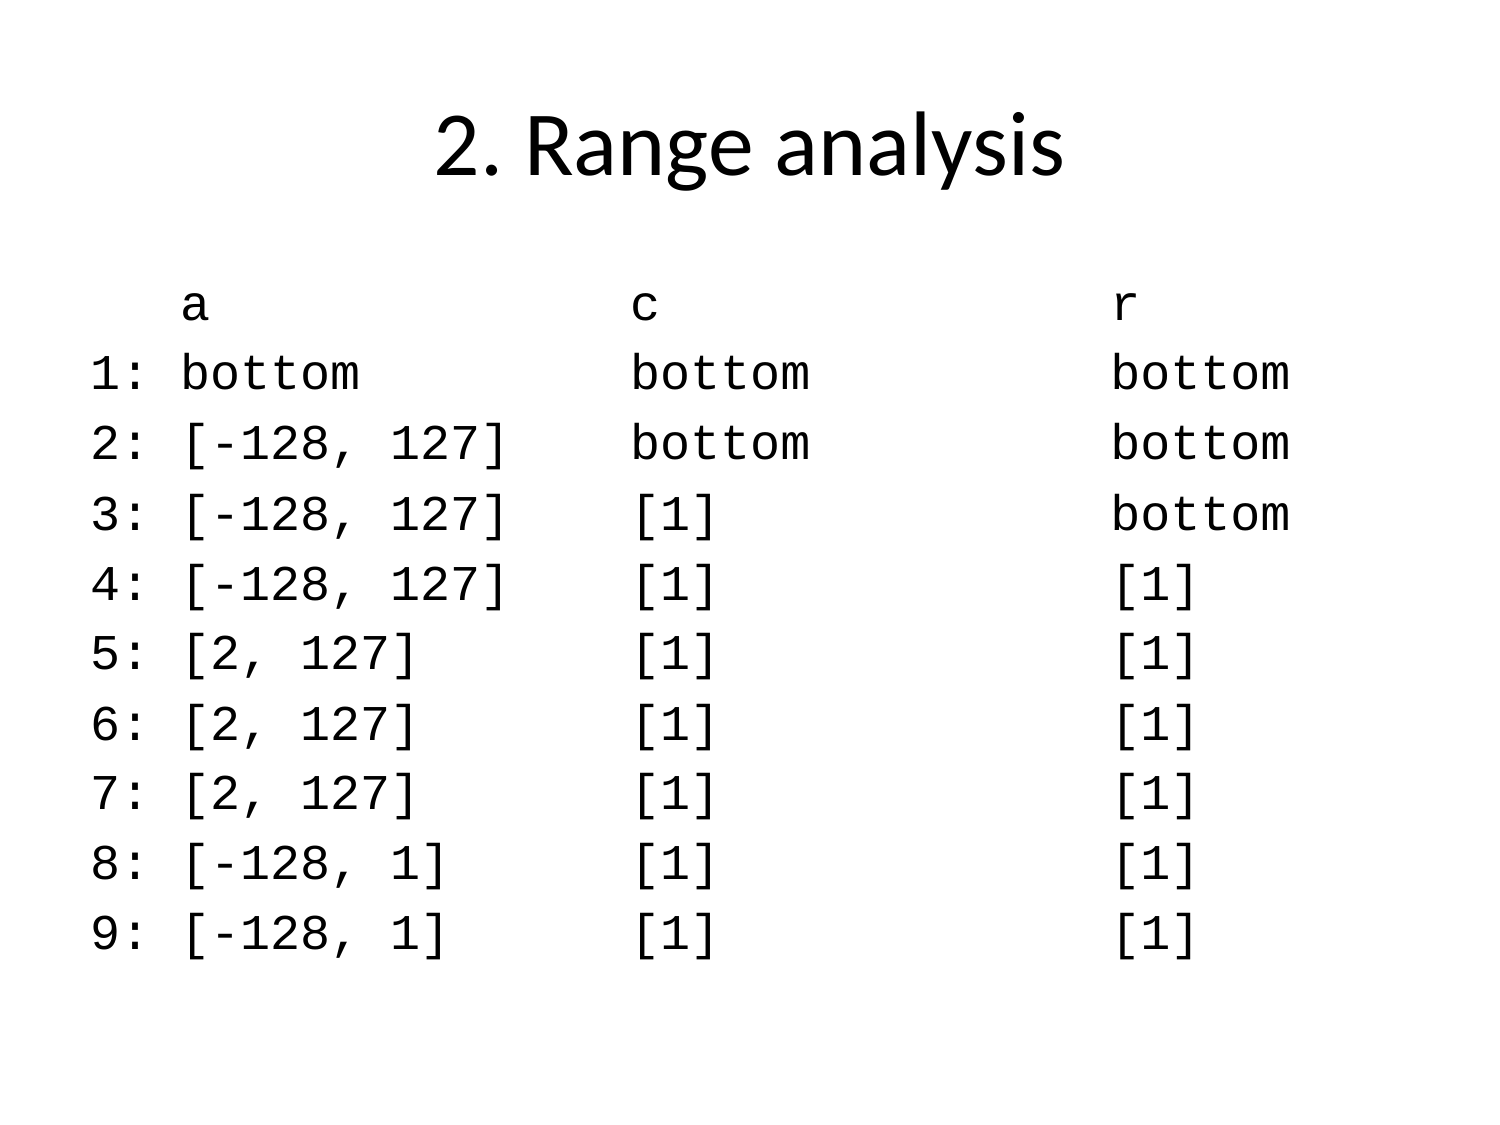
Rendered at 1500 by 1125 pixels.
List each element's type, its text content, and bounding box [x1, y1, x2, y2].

list a c r 1: bottom bottom bottom 2: [-128, 127] bottom bottom 3: [-128, 127] [1] bottom 4: [-128, 127] [1] [1] 5: [2, 127] [1] [1] 6: [2, 127] [1] [1] 7: [2, 127] [1] [1] 8: [-128, 1] [1] [1] 9: [-128, 1] [1] [1] [75, 262, 1425, 1075]
title 2. Range analysis [75, 45, 1425, 233]
